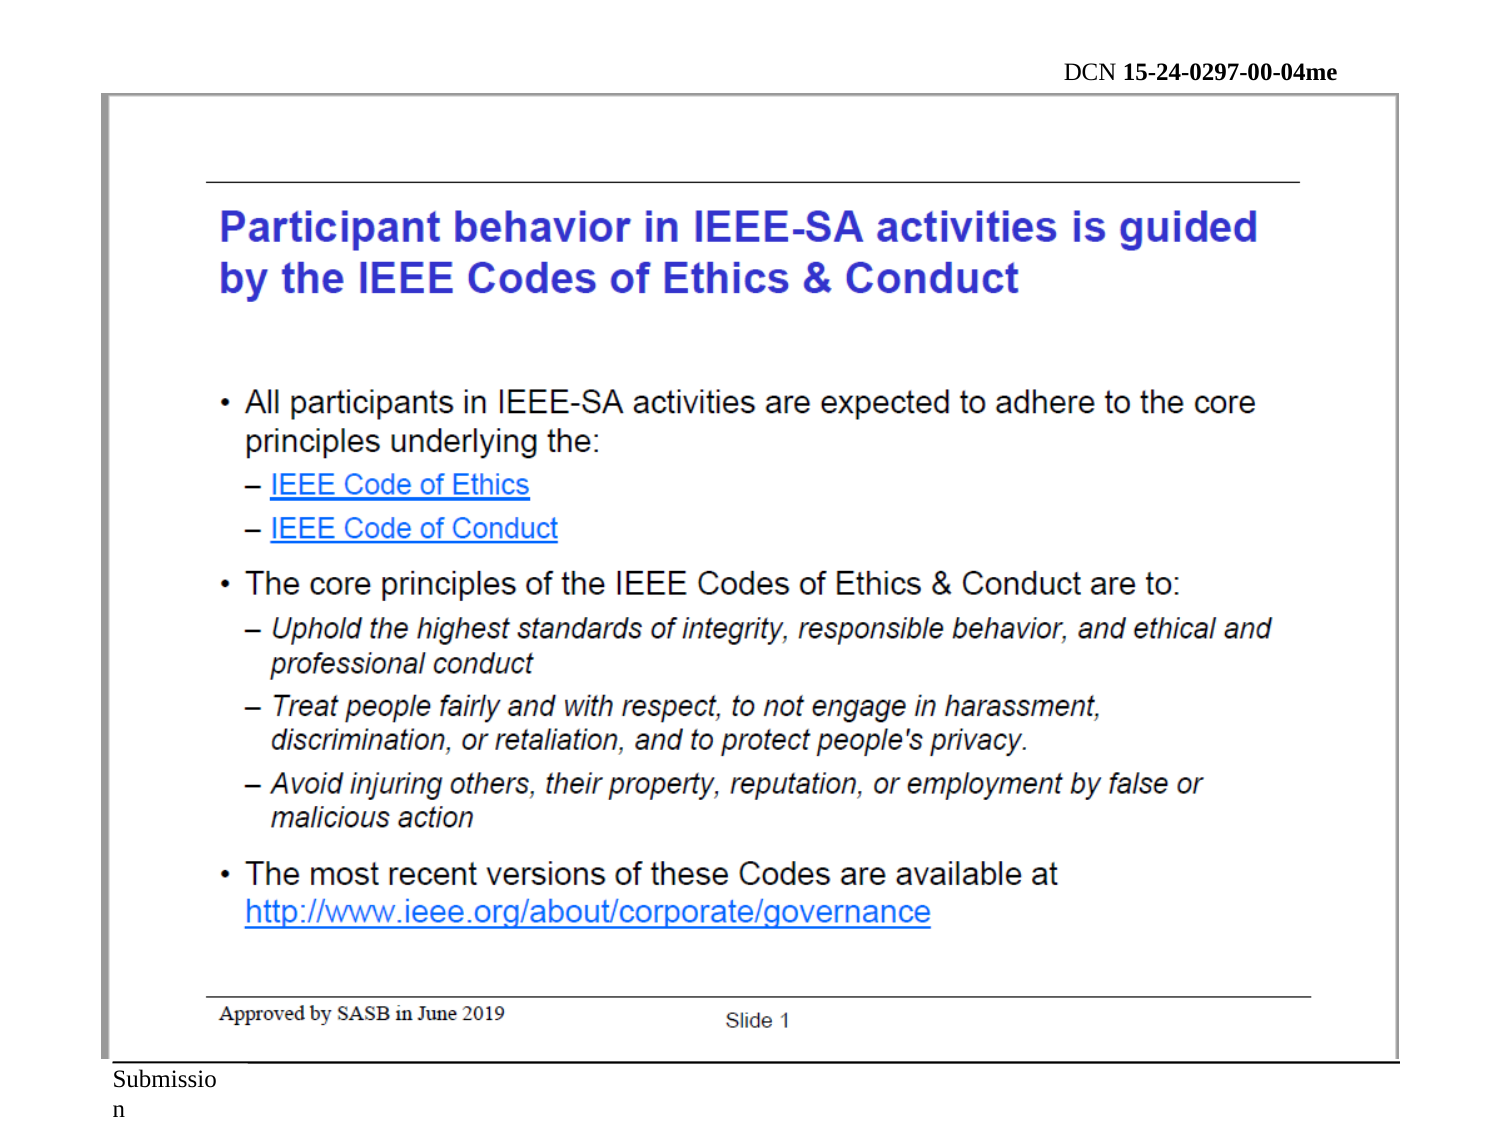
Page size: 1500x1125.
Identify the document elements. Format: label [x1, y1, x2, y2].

picture [101, 93, 1399, 1059]
